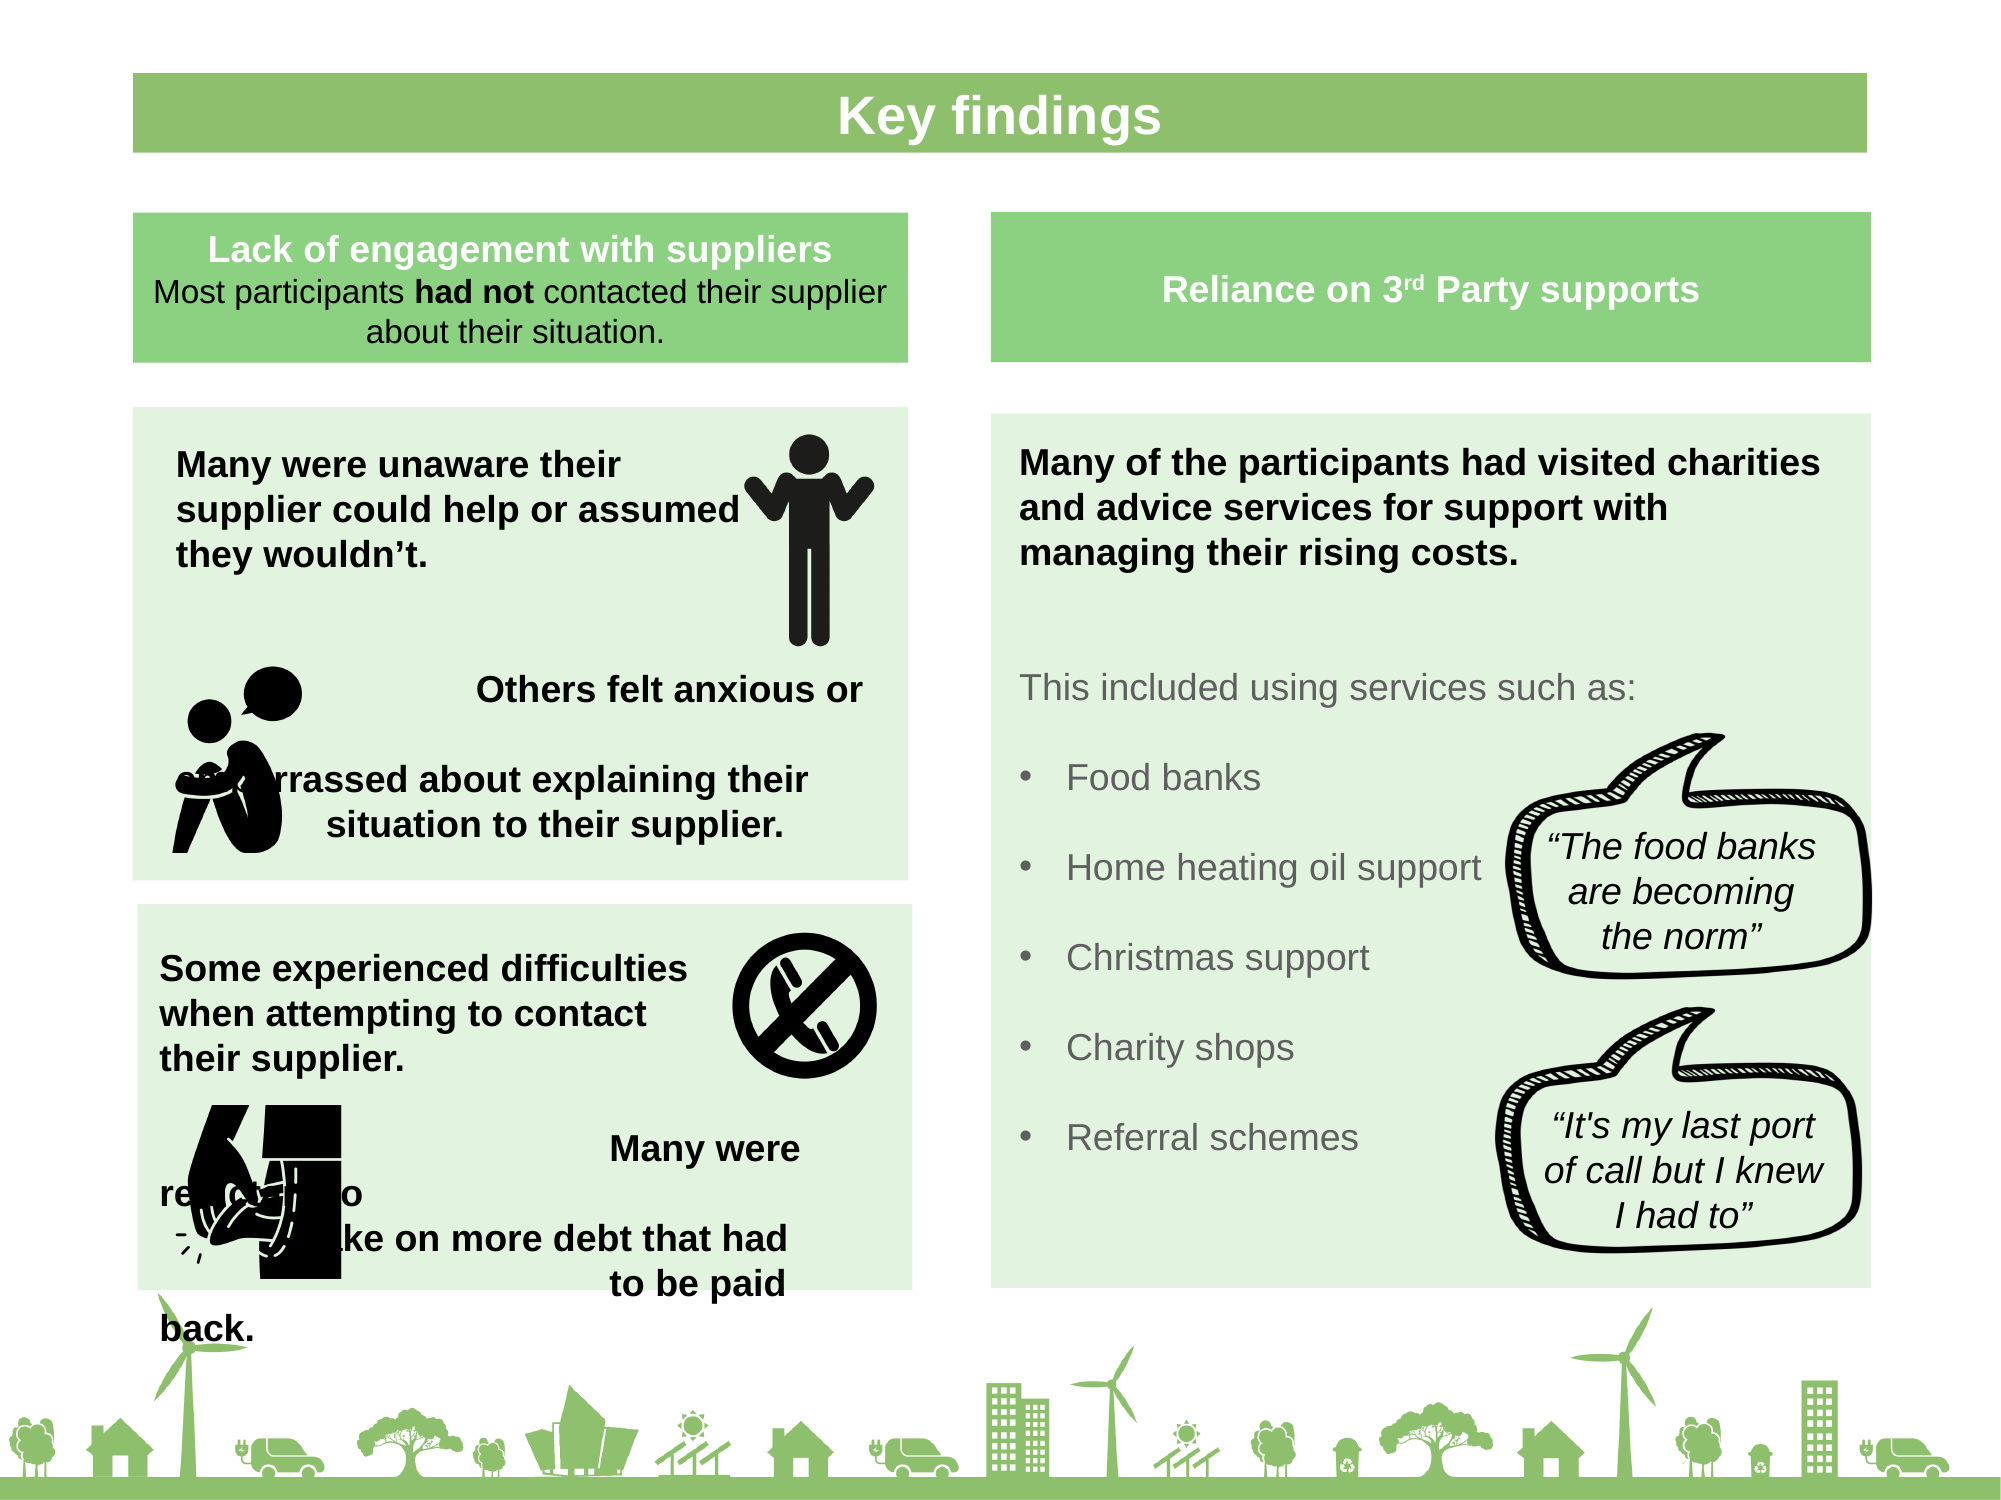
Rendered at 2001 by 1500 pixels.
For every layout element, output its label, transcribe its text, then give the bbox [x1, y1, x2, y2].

picture [0, 1002, 2001, 1500]
text_box Lack of engagement with suppliers Most participants had not contacted their supplier about their situation. [132, 212, 909, 364]
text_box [1474, 728, 1902, 986]
picture [730, 928, 879, 1081]
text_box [990, 385, 1872, 1288]
text_box Some experienced difficulties when attempting to contact their supplier. Many were reluctant to take on more debt that had to be paid back. [144, 936, 889, 1180]
text_box Key findings [133, 73, 1867, 153]
picture [161, 662, 308, 859]
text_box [132, 406, 908, 881]
text_box Reliance on 3rd Party supports [990, 211, 1872, 363]
text_box [137, 903, 913, 1180]
